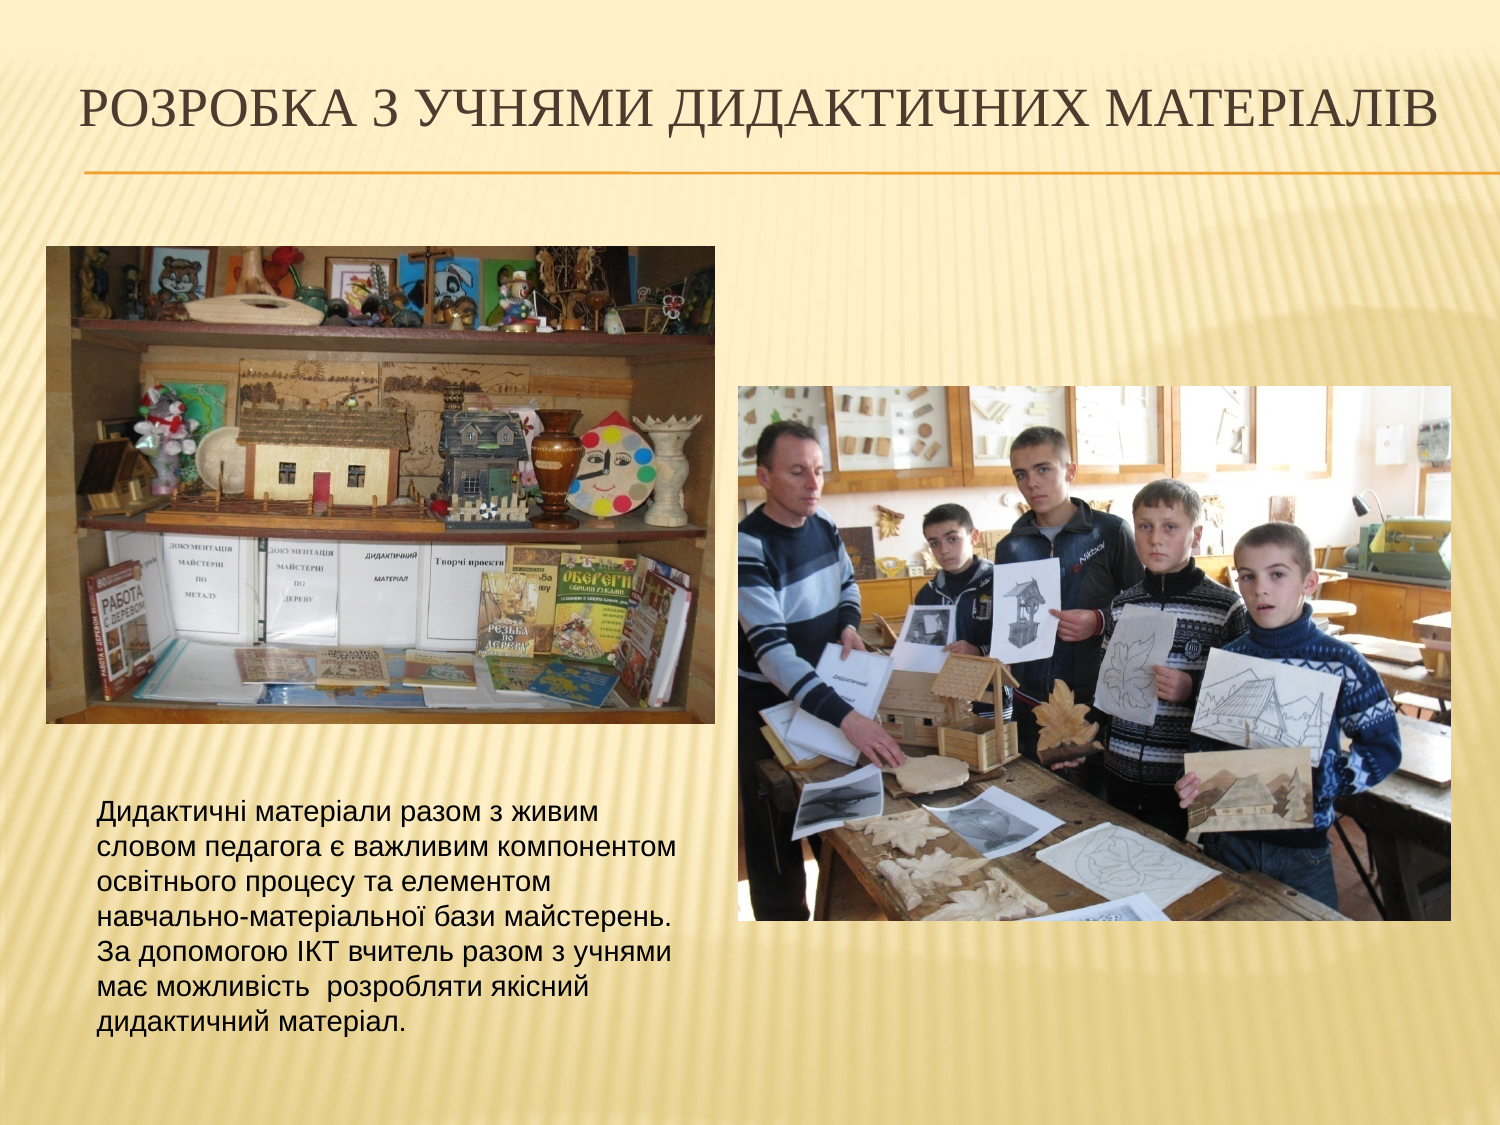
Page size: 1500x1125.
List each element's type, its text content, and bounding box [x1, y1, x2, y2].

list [737, 386, 1452, 922]
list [46, 245, 715, 724]
text_box Дидактичні матеріали разом з живим словом педагога є важливим компонентом освітнього процесу та елементом навчально-матеріальної бази майстерень. За допомогою ІКТ вчитель разом з учнями має можливість розробляти якісний дидактичний матеріал. [81, 785, 715, 1045]
title Розробка з учнями дидактичних матеріалів [46, 35, 1472, 174]
